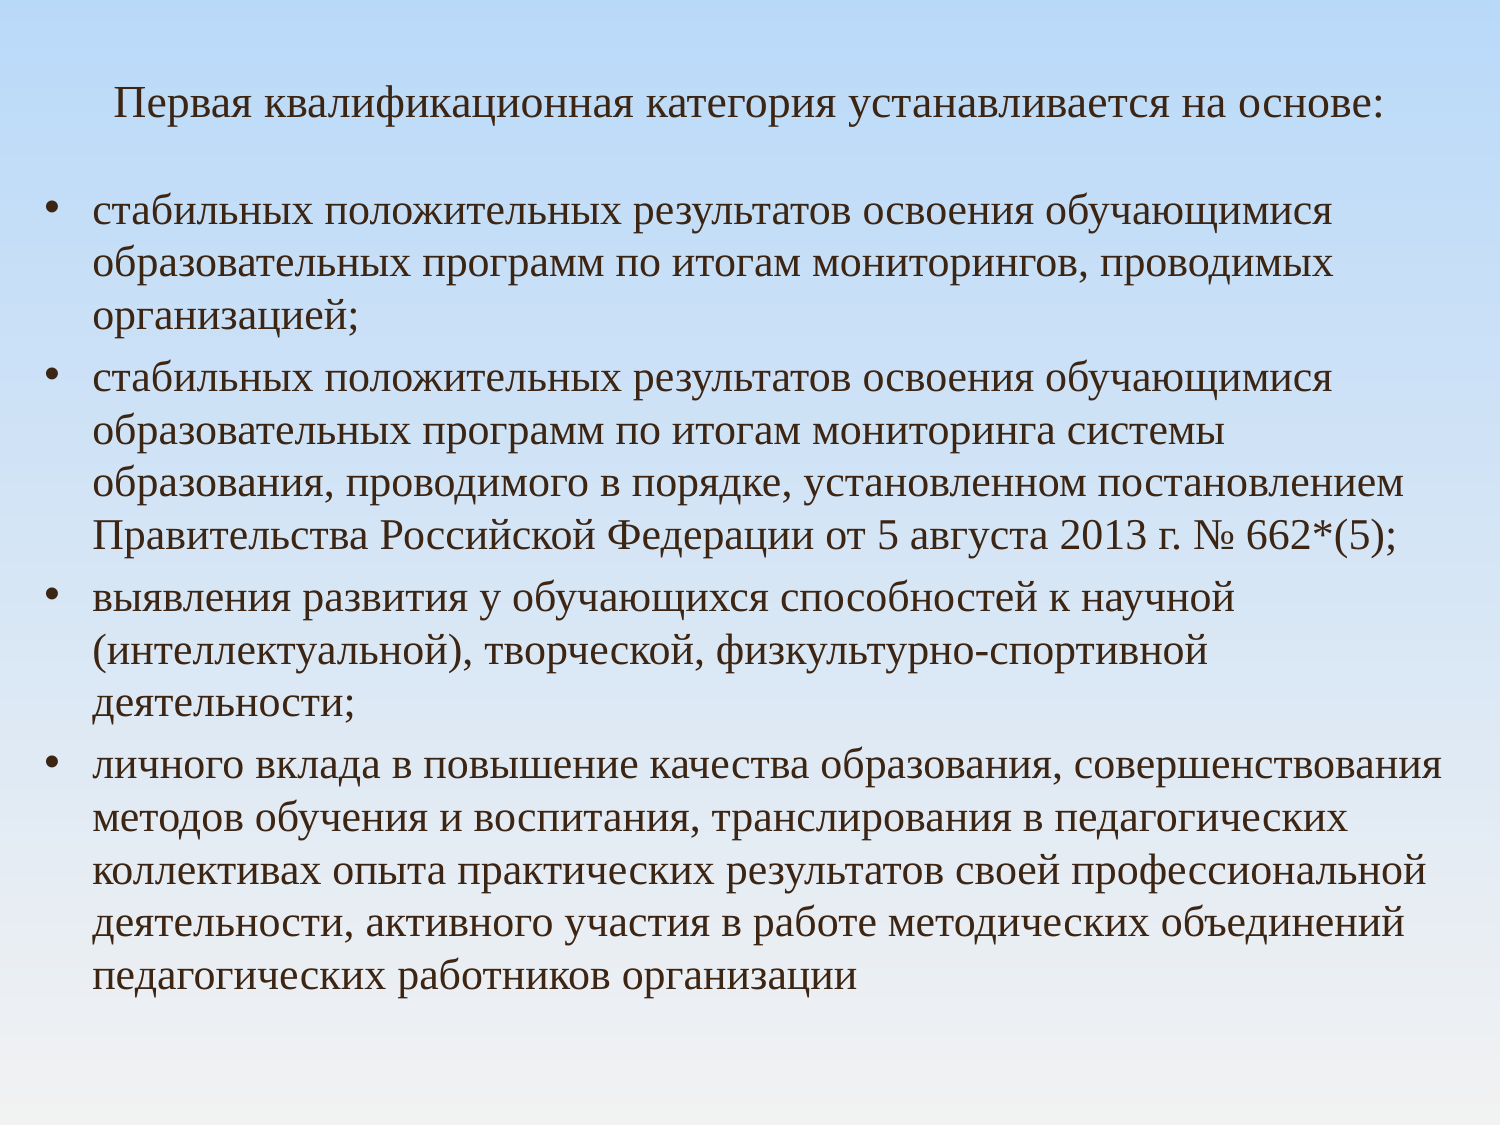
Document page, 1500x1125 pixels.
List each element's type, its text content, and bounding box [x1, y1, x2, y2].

list стабильных положительных результатов освоения обучающимися образовательных программ по итогам мониторингов, проводимых организацией; стабильных положительных результатов освоения обучающимися образовательных программ по итогам мониторинга системы образования, проводимого в порядке, установленном постановлением Правительства Российской Федерации от 5 августа 2013 г. № 662*(5); выявления развития у обучающихся способностей к научной (интеллектуальной), творческой, физкультурно-спортивной деятельности; личного вклада в повышение качества образования, совершенствования методов обучения и воспитания, транслирования в педагогических коллективах опыта практических результатов своей профессиональной деятельности, активного участия в работе методических объединений педагогических работников организации [29, 172, 1471, 1095]
title Первая квалификационная категория устанавливается на основе: [17, 44, 1483, 209]
